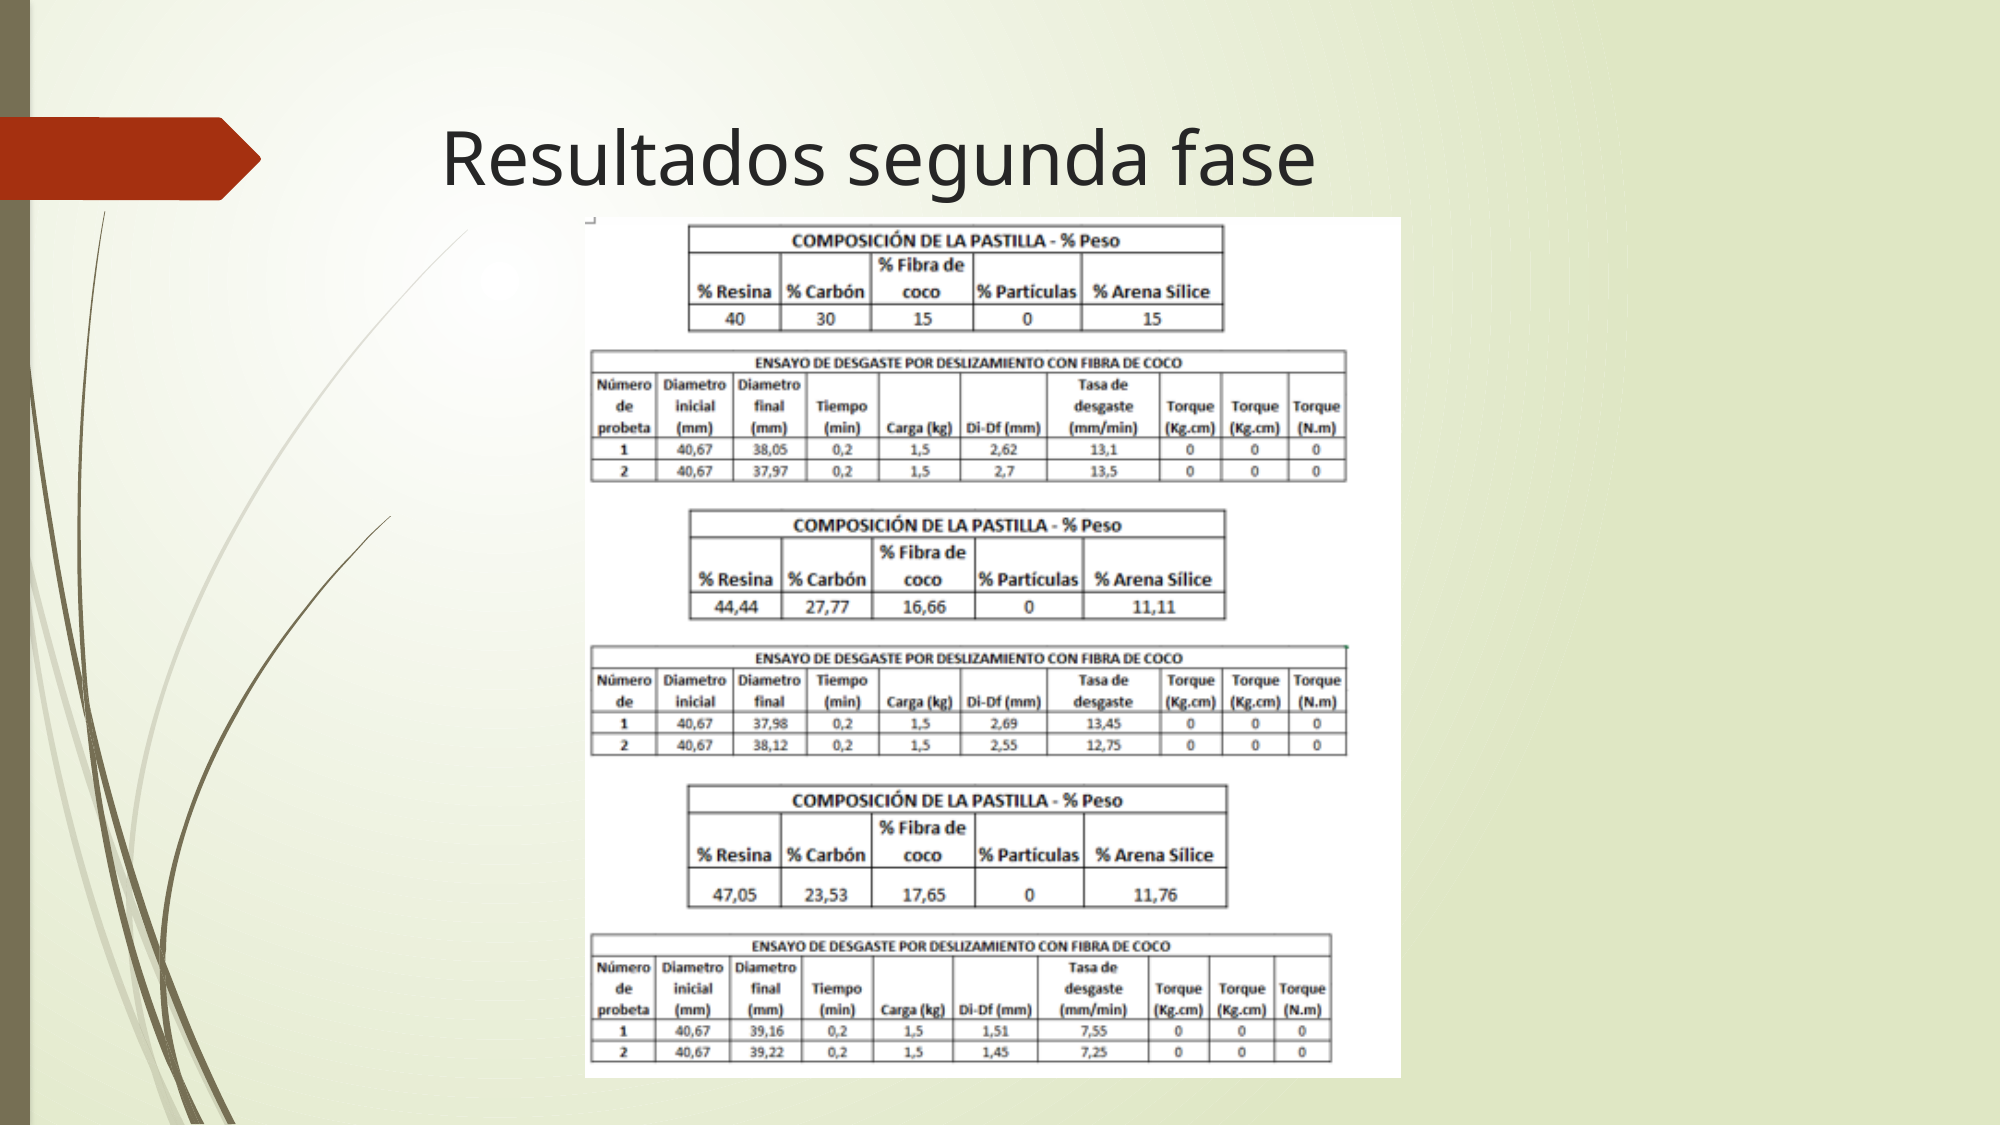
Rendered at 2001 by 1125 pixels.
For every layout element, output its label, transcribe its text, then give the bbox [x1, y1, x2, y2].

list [584, 162, 1412, 1078]
title Resultados segunda fase [425, 102, 1888, 313]
